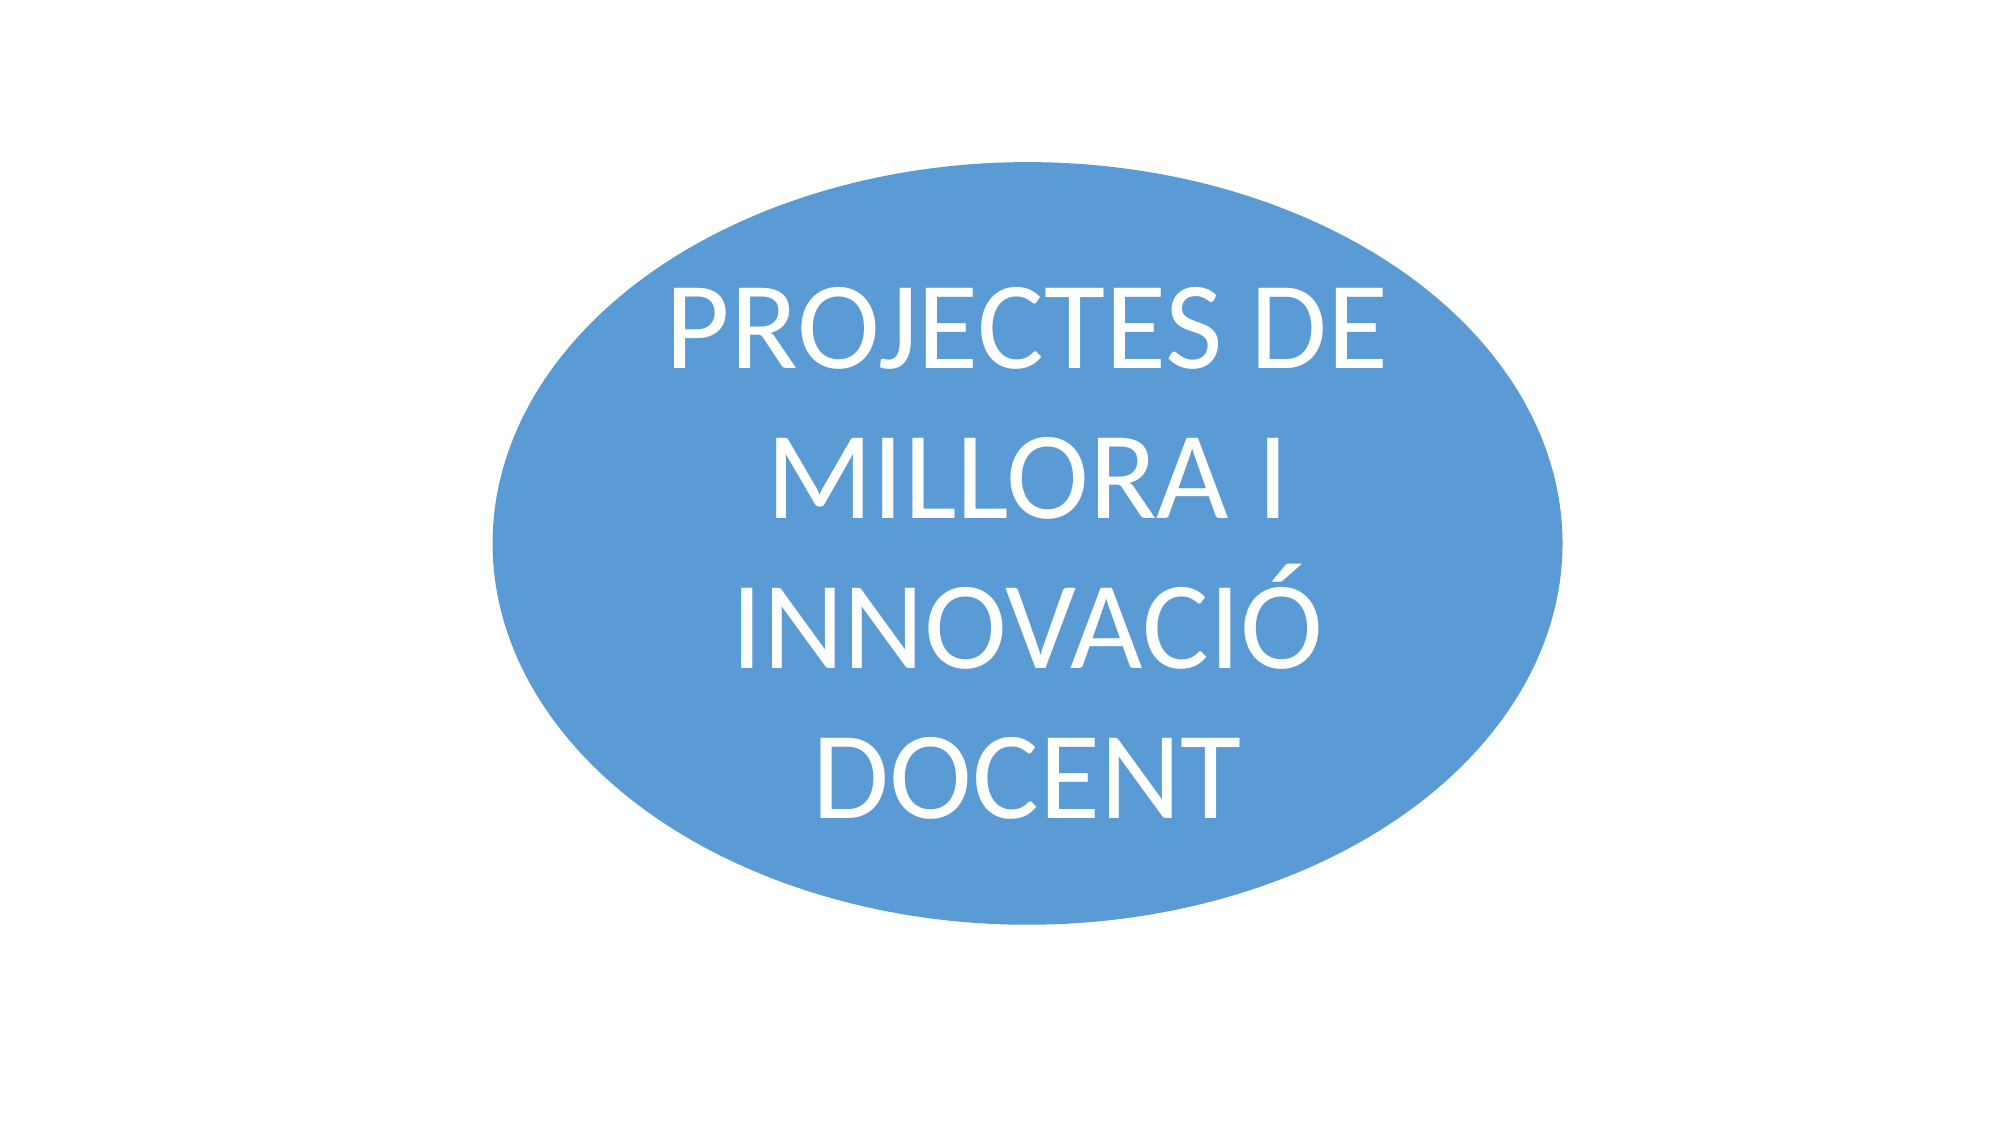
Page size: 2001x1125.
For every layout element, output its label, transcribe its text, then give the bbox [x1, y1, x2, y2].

text_box PROJECTES DE MILLORA I INNOVACIÓ DOCENT [491, 161, 1564, 926]
